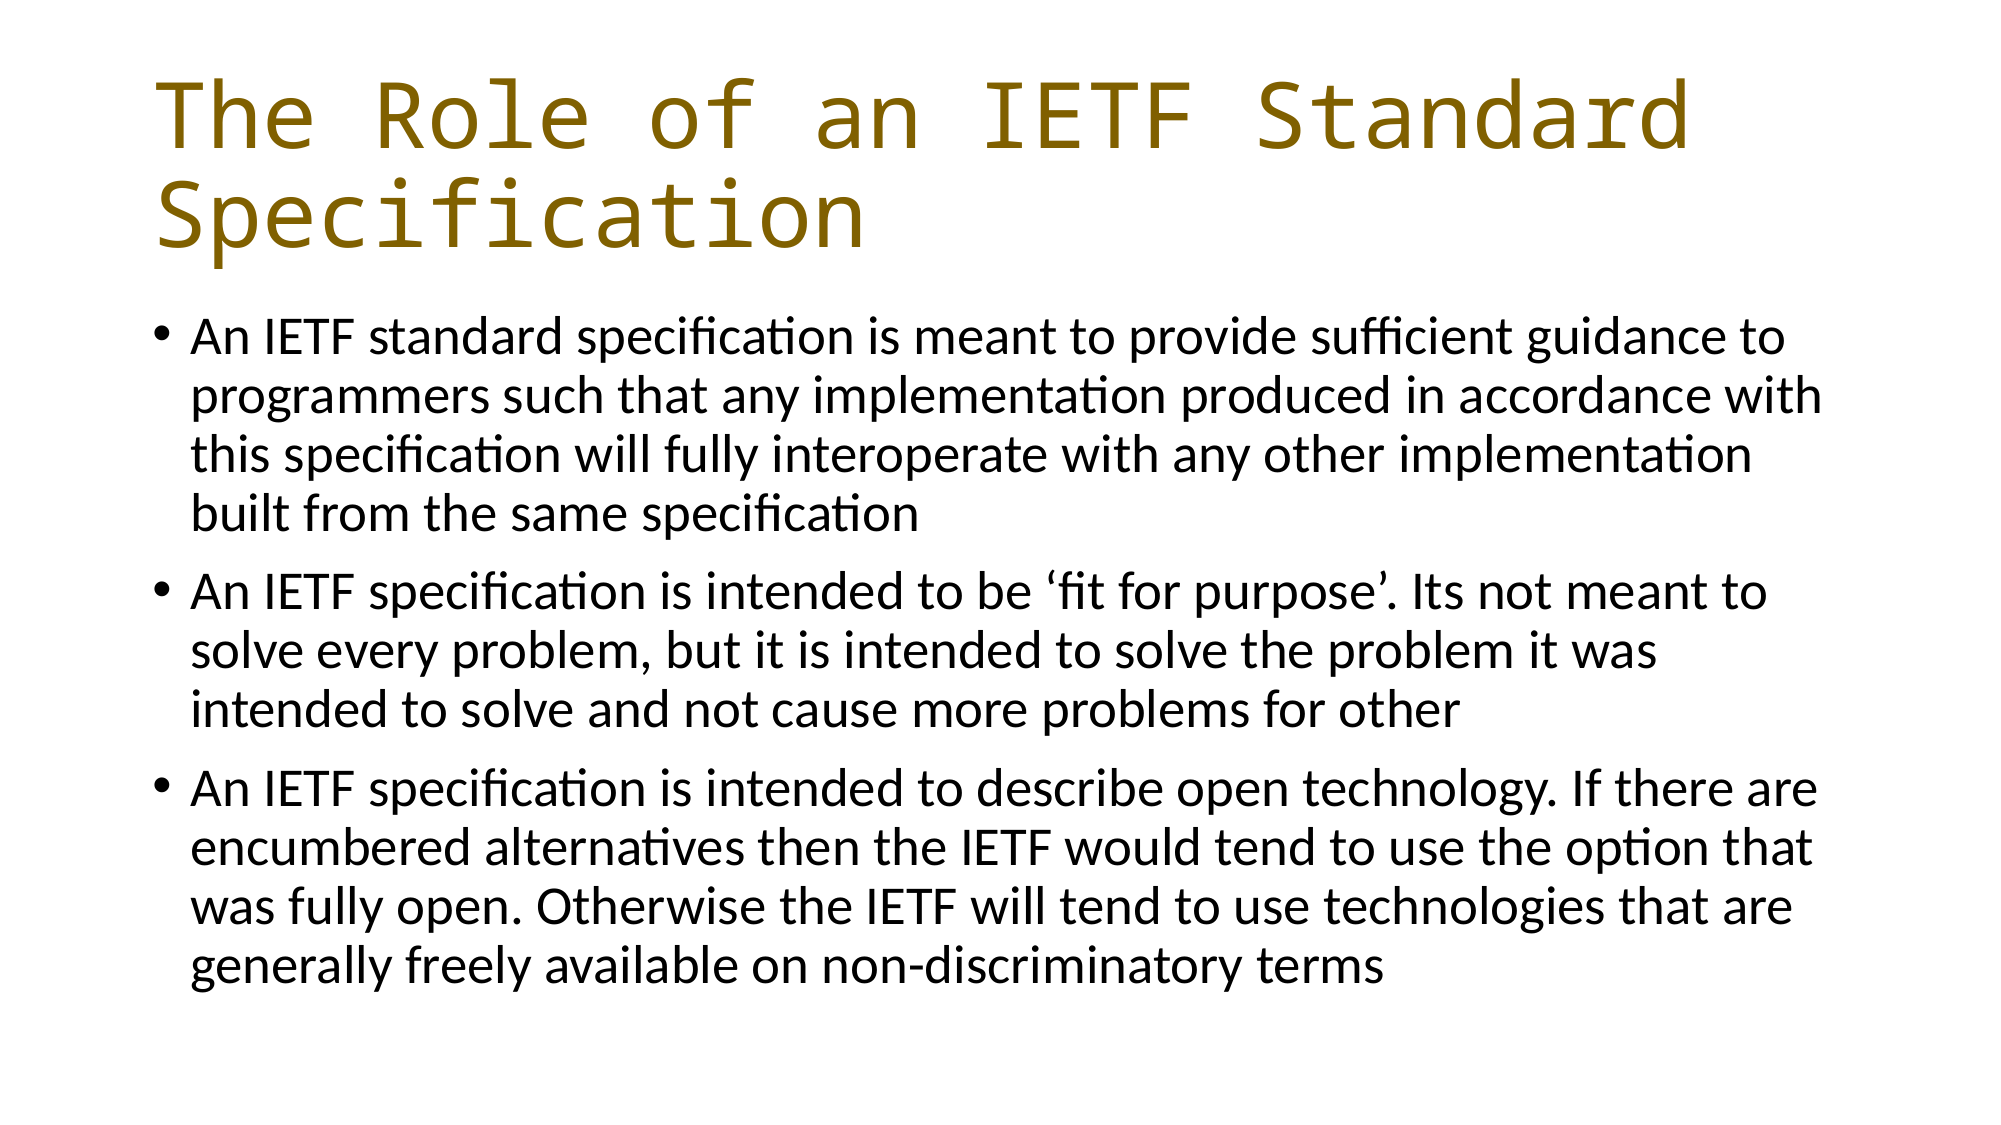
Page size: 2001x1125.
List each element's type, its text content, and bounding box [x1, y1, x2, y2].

list An IETF standard specification is meant to provide sufficient guidance to programmers such that any implementation produced in accordance with this specification will fully interoperate with any other implementation built from the same specification An IETF specification is intended to be ‘fit for purpose’. Its not meant to solve every problem, but it is intended to solve the problem it was intended to solve and not cause more problems for other An IETF specification is intended to describe open technology. If there are encumbered alternatives then the IETF would tend to use the option that was fully open. Otherwise the IETF will tend to use technologies that are generally freely available on non-discriminatory terms [137, 299, 1863, 1014]
title The Role of an IETF Standard Specification [137, 59, 1863, 278]
